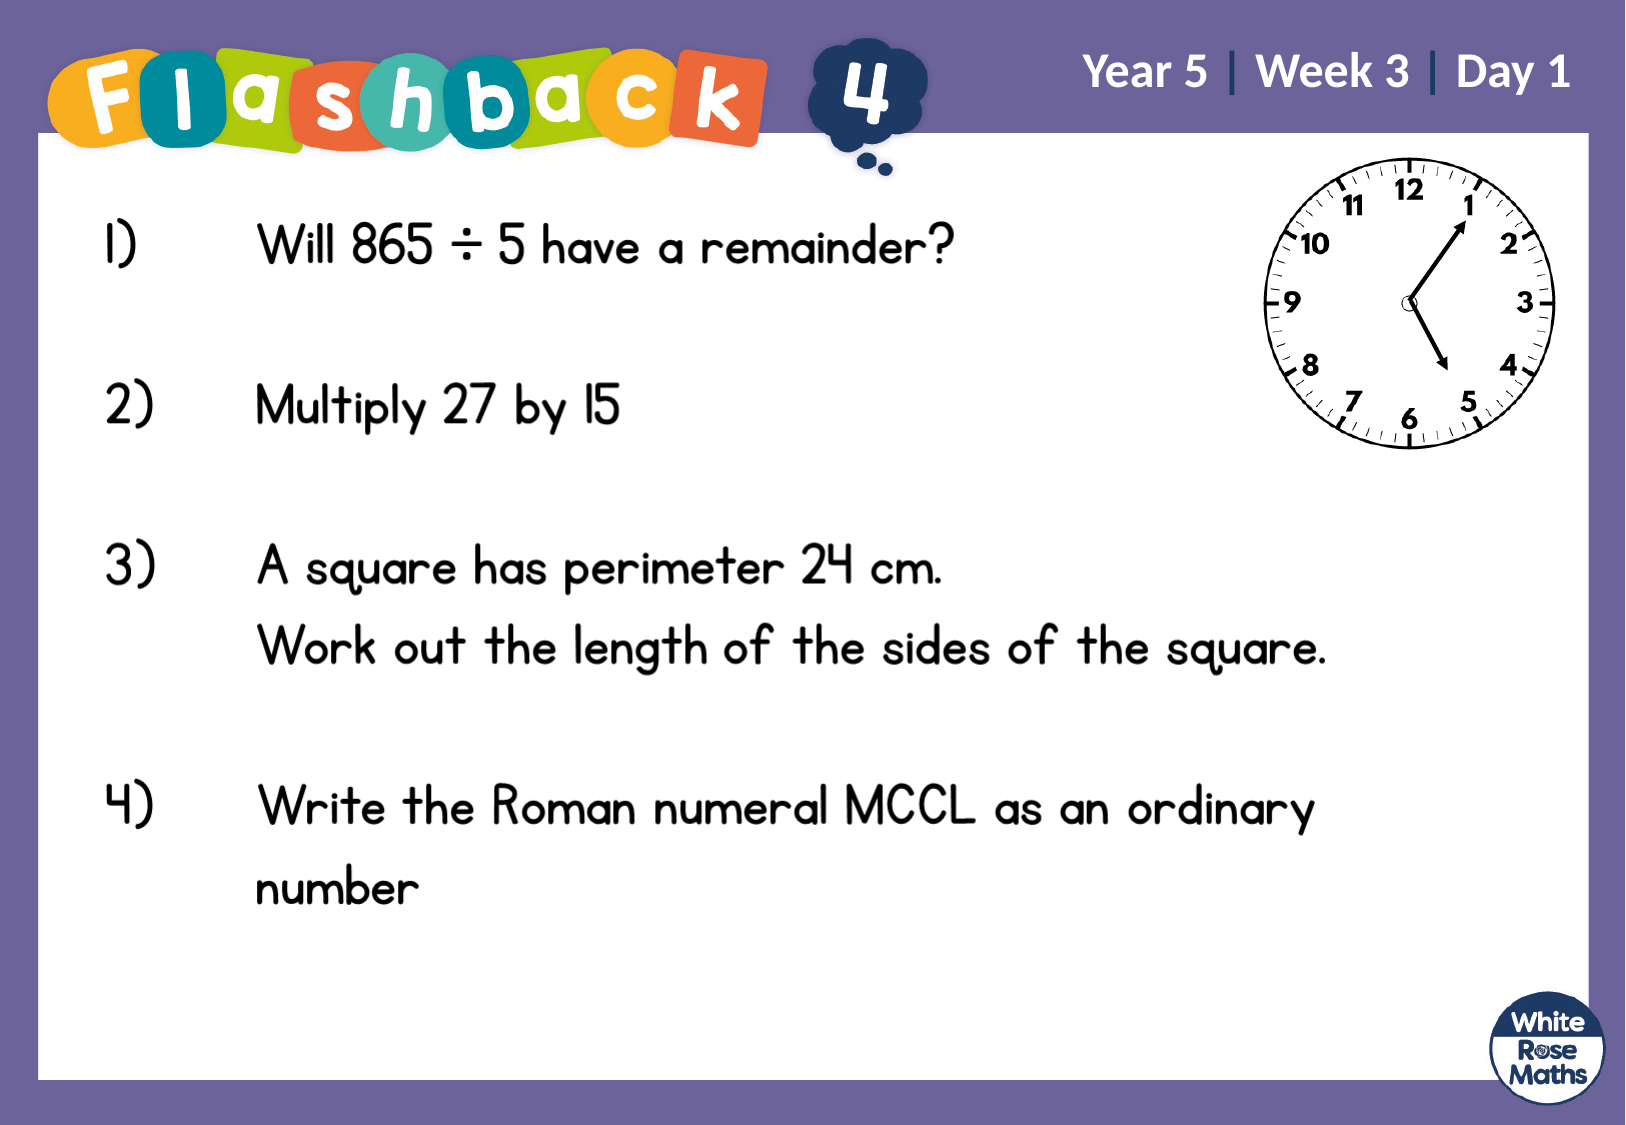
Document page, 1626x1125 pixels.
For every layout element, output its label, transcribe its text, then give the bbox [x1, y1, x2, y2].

picture [0, 0, 1626, 1125]
text_box Year 5 | Week 3 | Day 1 [991, 36, 1587, 108]
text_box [1409, 220, 1466, 301]
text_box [1410, 300, 1448, 371]
